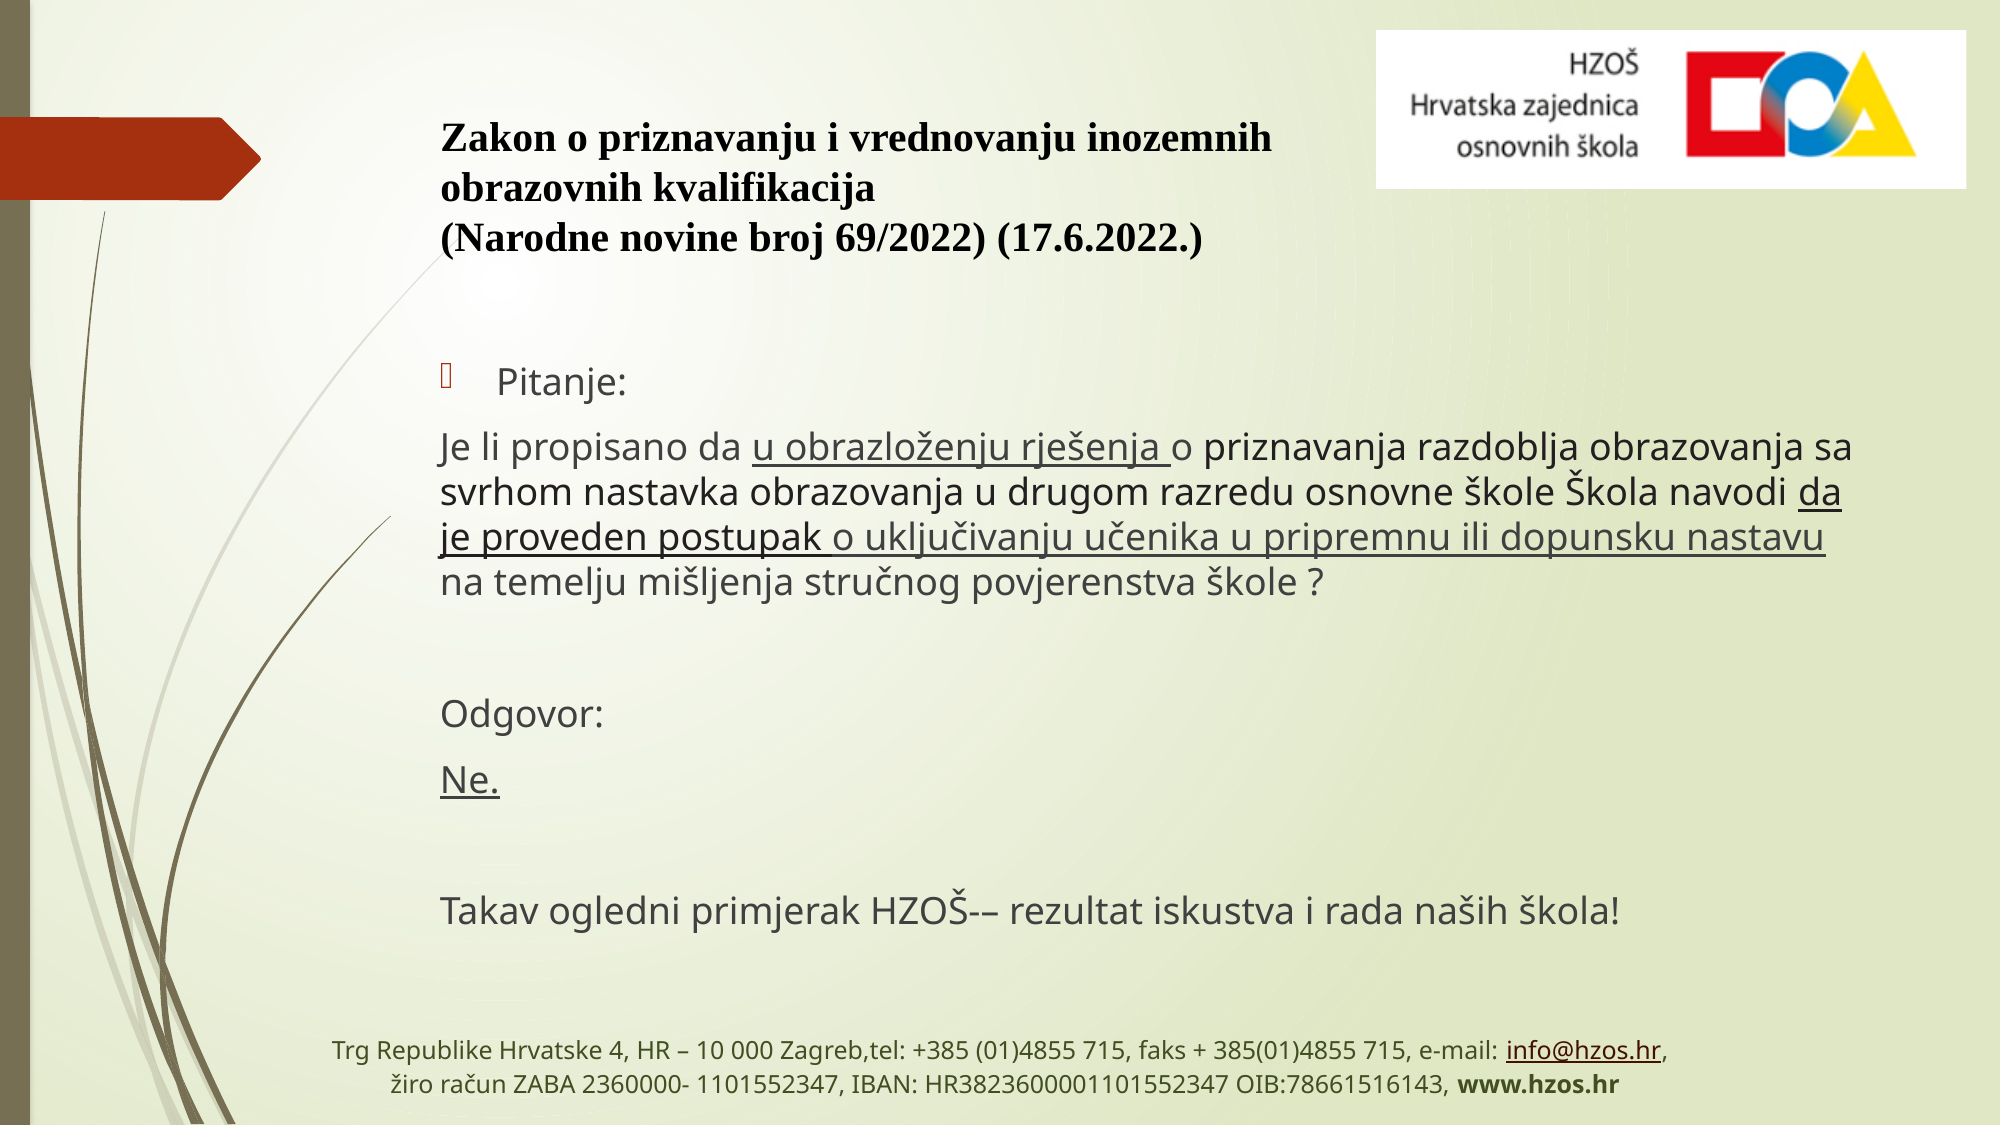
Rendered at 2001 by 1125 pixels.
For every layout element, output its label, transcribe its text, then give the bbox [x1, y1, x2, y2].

list Pitanje: Je li propisano da u obrazloženju rješenja o priznavanja razdoblja obrazovanja sa svrhom nastavka obrazovanja u drugom razredu osnovne škole Škola navodi da je proveden postupak o uključivanju učenika u pripremnu ili dopunsku nastavu na temelju mišljenja stručnog povjerenstva škole ? Odgovor: Ne. Takav ogledni primjerak HZOŠ-– rezultat iskustva i rada naših škola! [424, 350, 1888, 970]
title Zakon o priznavanju i vrednovanju inozemnih obrazovnih kvalifikacija (Narodne novine broj 69/2022) (17.6.2022.) [425, 102, 1888, 313]
picture [1376, 30, 1967, 189]
